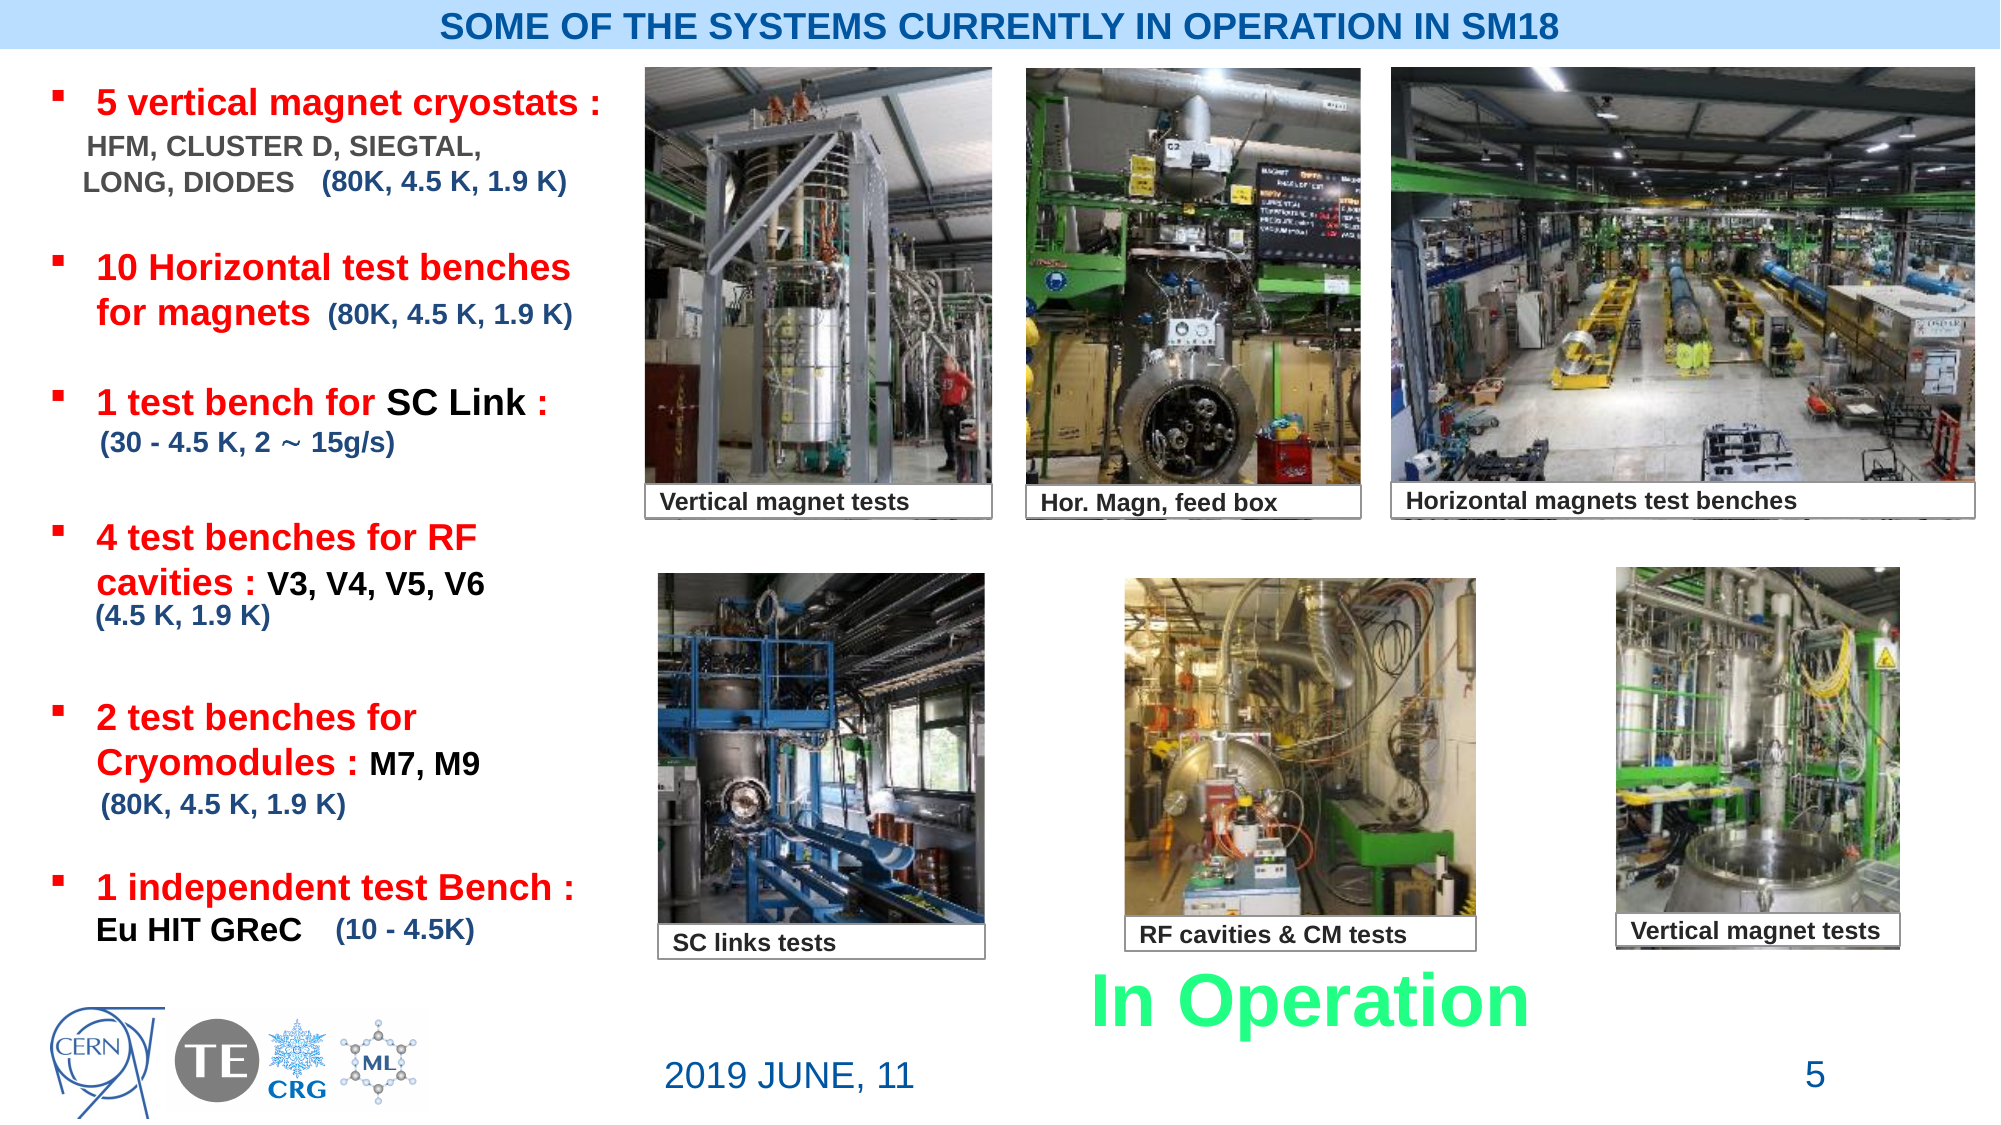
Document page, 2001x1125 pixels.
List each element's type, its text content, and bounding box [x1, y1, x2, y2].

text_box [657, 573, 986, 960]
text_box (80K, 4.5 K, 1.9 K) [85, 778, 362, 828]
text_box SOME OF THE SYSTEMS CURRENTLY IN OPERATION IN SM18 [0, 0, 2000, 49]
text_box 2019 JUNE, 11 [649, 1043, 1117, 1104]
text_box (80K, 4.5 K, 1.9 K) [306, 155, 583, 205]
text_box (10 - 4.5K) [320, 902, 491, 953]
picture [50, 1007, 429, 1119]
text_box (30 - 4.5 K, 2  15g/s) [85, 416, 411, 466]
text_box (4.5 K, 1.9 K) [80, 588, 287, 639]
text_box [1025, 68, 1361, 521]
text_box 5 vertical magnet cryostats : HFM, CLUSTER D, SIEGTAL, LONG, DIODES 10 Horizontal test benches for magnets 1 test bench for SC Link : 4 test benches for RF cavities : V3, V4, V5, V6 2 test benches for Cryomodules : M7, M9 1 independent test Bench : Eu HIT GReC [34, 71, 628, 956]
text_box In Operation [1075, 944, 1547, 1050]
text_box 5 [1790, 1042, 1900, 1103]
text_box (80K, 4.5 K, 1.9 K) [312, 287, 589, 338]
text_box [1390, 67, 1976, 520]
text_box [1615, 567, 1901, 950]
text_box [644, 67, 993, 520]
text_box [1124, 578, 1477, 952]
